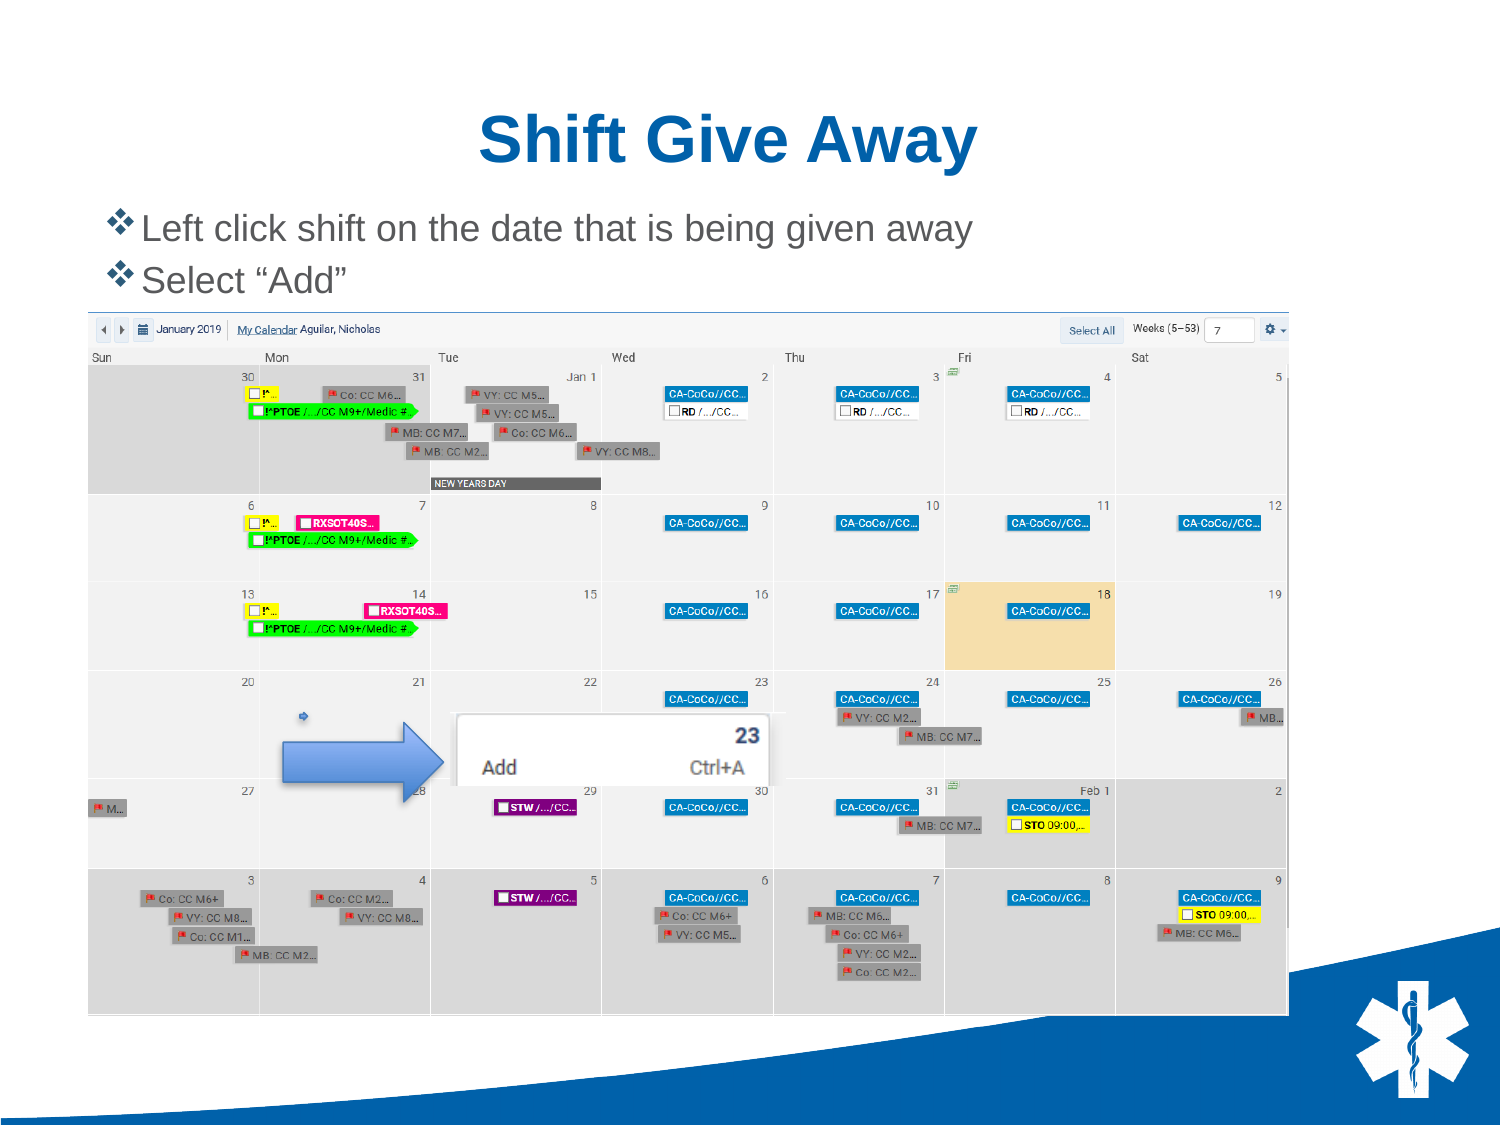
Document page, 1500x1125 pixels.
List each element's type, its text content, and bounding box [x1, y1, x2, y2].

title Shift Give Away [88, 88, 1369, 196]
list Left click shift on the date that is being given away Select “Add” [88, 196, 1408, 557]
picture [0, 311, 1500, 1125]
